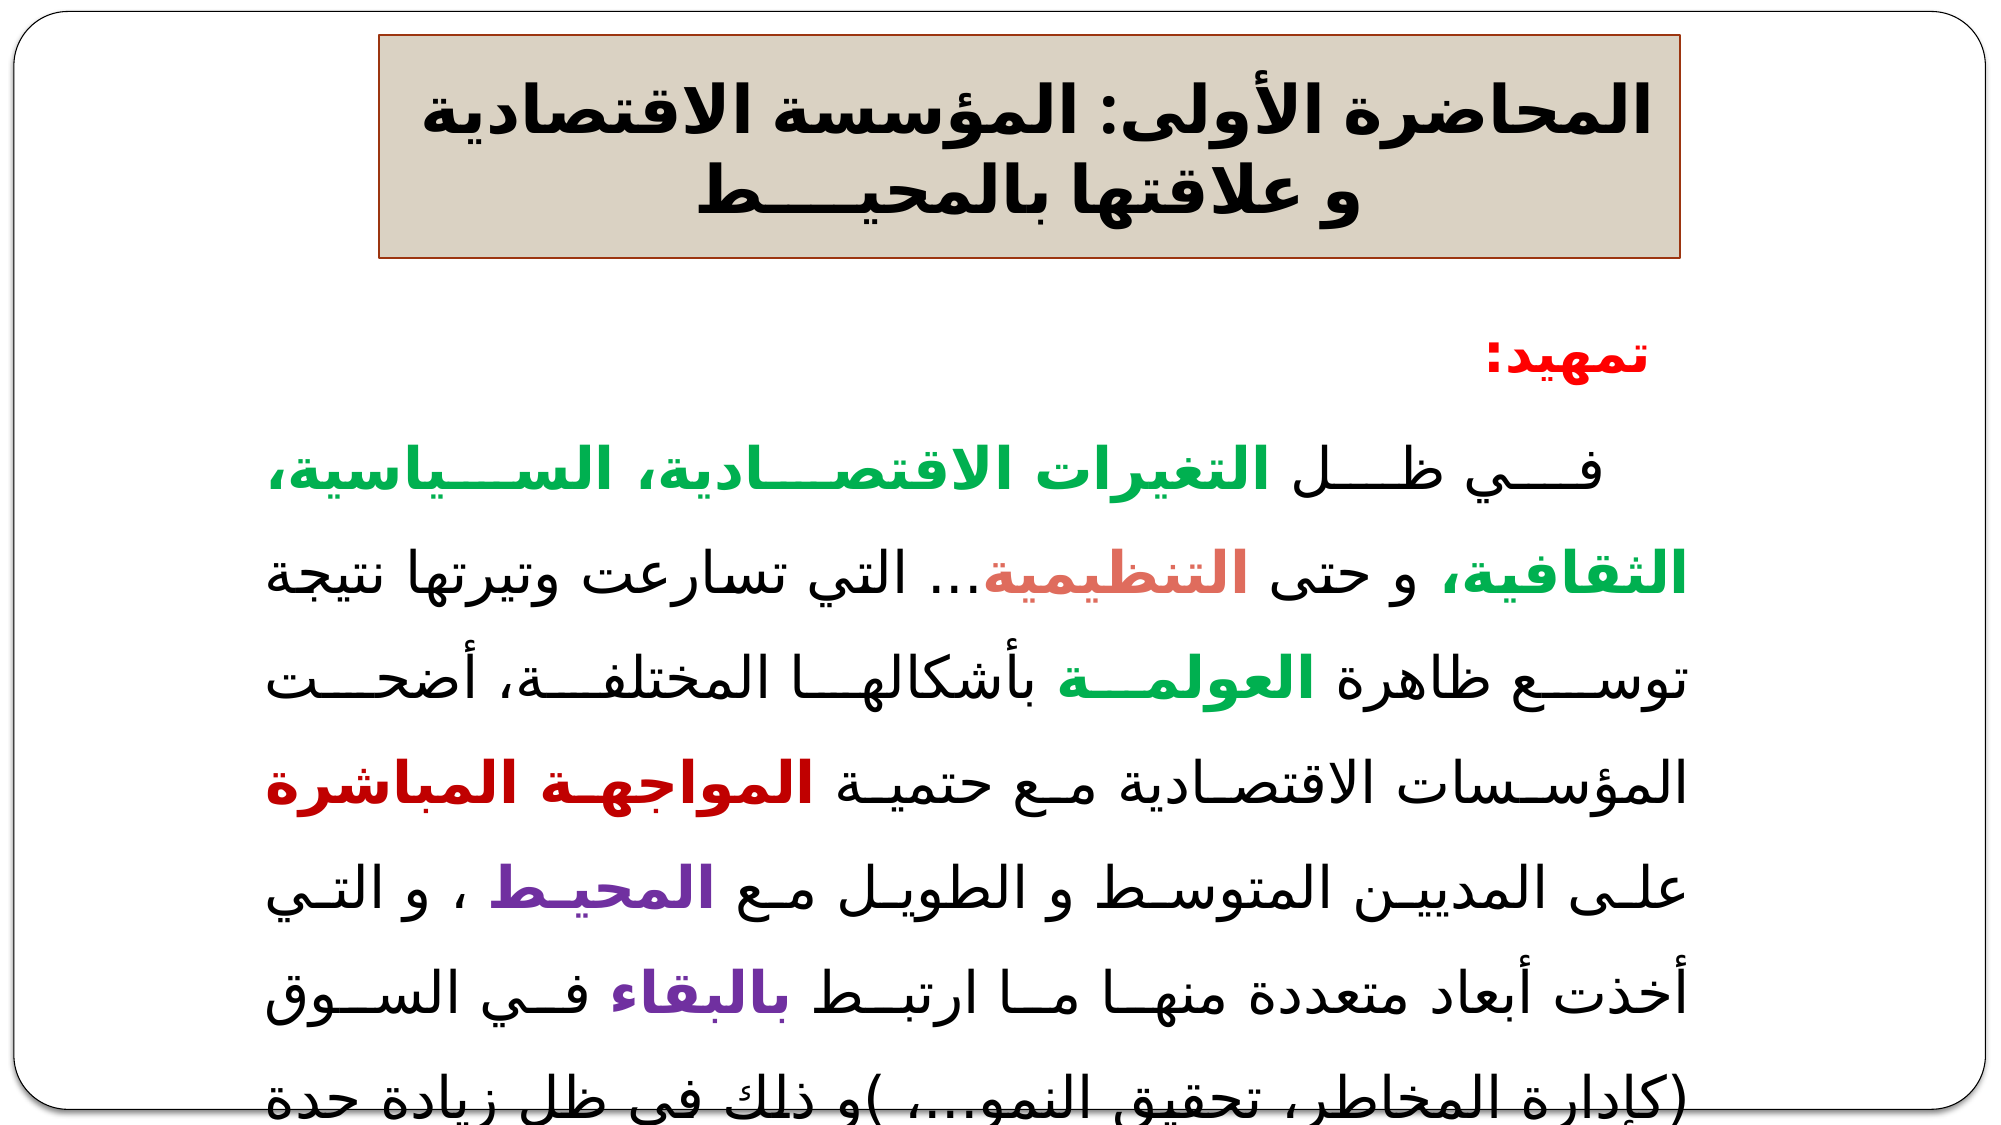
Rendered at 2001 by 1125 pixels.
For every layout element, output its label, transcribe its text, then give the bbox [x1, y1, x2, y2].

list تمهيد: في ظل التغيرات الاقتصادية، السياسية، الثقافية، و حتى التنظيمية... التي تسارعت وتيرتها نتيجة توسع ظاهرة العولمة بأشكالها المختلفة، أضحت المؤسسات الاقتصادية مع حتمية المواجهة المباشرة على المديين المتوسط و الطويل مع المحيط ، و التي أخذت أبعاد متعددة منها ما ارتبط بالبقاء في السوق (كإدارة المخاطر، تحقيق النمو...، )و ذلك في ظل زيادة حدة المنافسة و انقسام العالم إلى قسمين: عالم منتج و عالم يستهلك و يستورد. [249, 234, 1750, 1125]
text_box المحاضرة الأولى: المؤسسة الاقتصادية و علاقتها بالمحيــــط [378, 34, 1681, 259]
